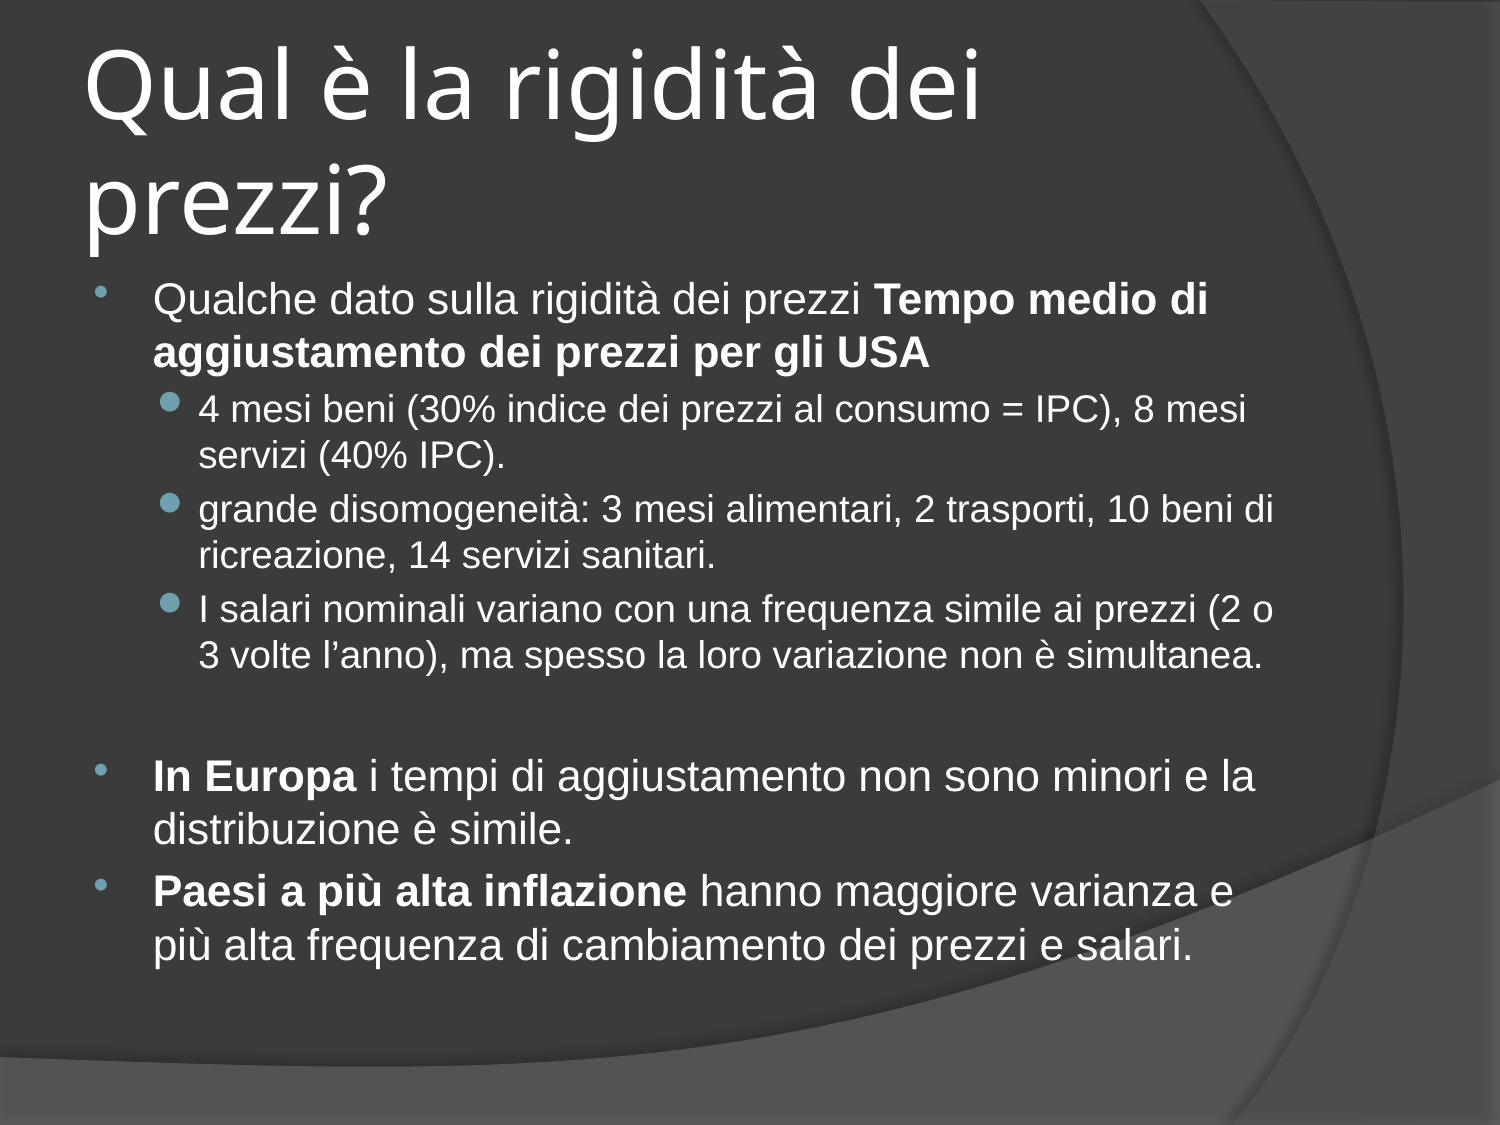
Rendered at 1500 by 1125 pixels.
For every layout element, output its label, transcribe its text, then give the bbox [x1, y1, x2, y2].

list Qualche dato sulla rigidità dei prezzi Tempo medio di aggiustamento dei prezzi per gli USA 4 mesi beni (30% indice dei prezzi al consumo = IPC), 8 mesi servizi (40% IPC). grande disomogeneità: 3 mesi alimentari, 2 trasporti, 10 beni di ricreazione, 14 servizi sanitari. I salari nominali variano con una frequenza simile ai prezzi (2 o 3 volte l’anno), ma spesso la loro variazione non è simultanea. In Europa i tempi di aggiustamento non sono minori e la distribuzione è simile. Paesi a più alta inflazione hanno maggiore varianza e più alta frequenza di cambiamento dei prezzi e salari. [75, 262, 1300, 1005]
title Qual è la rigidità dei prezzi? [75, 45, 1300, 233]
